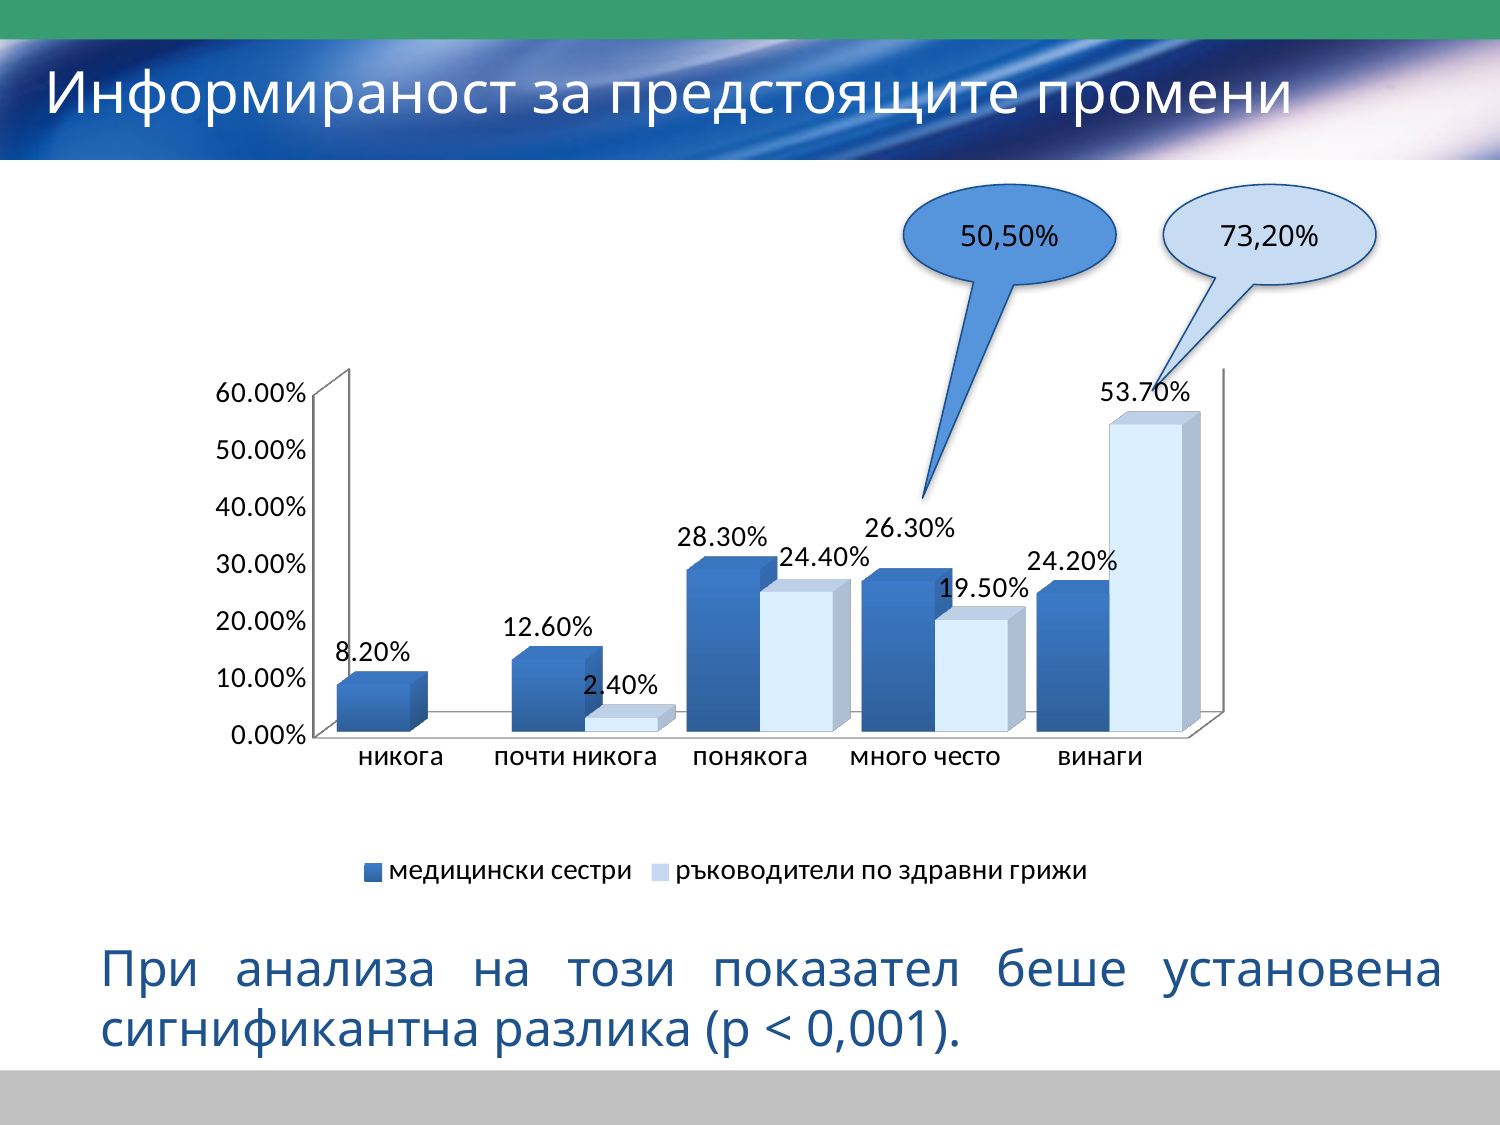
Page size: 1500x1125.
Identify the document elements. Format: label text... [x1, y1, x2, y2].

text_box 50,50% [902, 183, 1117, 348]
title Информираност за предстоящите промени [29, 30, 1500, 150]
text_box 73,20% [1162, 183, 1377, 348]
chart [194, 349, 1259, 894]
picture [0, 40, 1500, 160]
list При анализа на този показател беше установена сигнификантна разлика (р < 0,001). [29, 928, 1459, 1059]
